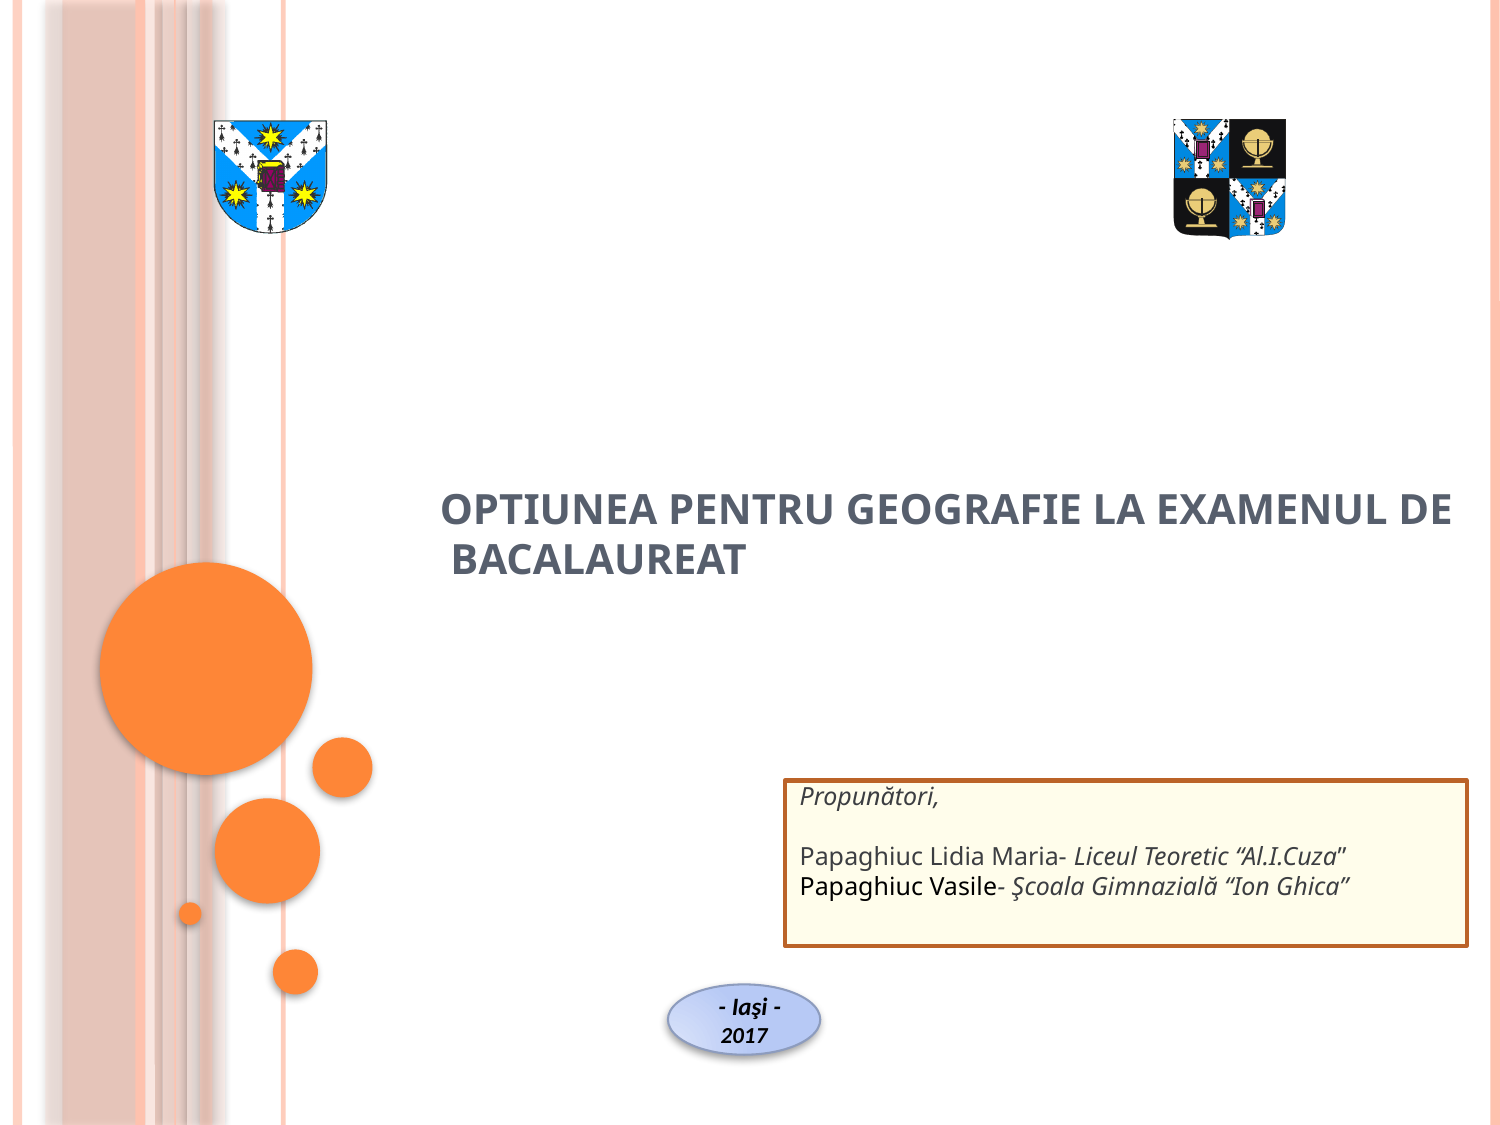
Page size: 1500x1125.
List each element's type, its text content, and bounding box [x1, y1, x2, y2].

text_box - Iaşi - 2017 [666, 983, 822, 1056]
text_box Propunători, Papaghiuc Lidia Maria- Liceul Teoretic “Al.I.Cuza” Papaghiuc Vasile- Şcoala Gimnazială “Ion Ghica” [783, 778, 1469, 948]
picture [210, 116, 330, 235]
picture [1171, 116, 1288, 243]
title Optiunea pentru GEOGRAFIE la examenul de bacalaureat [425, 337, 1471, 728]
